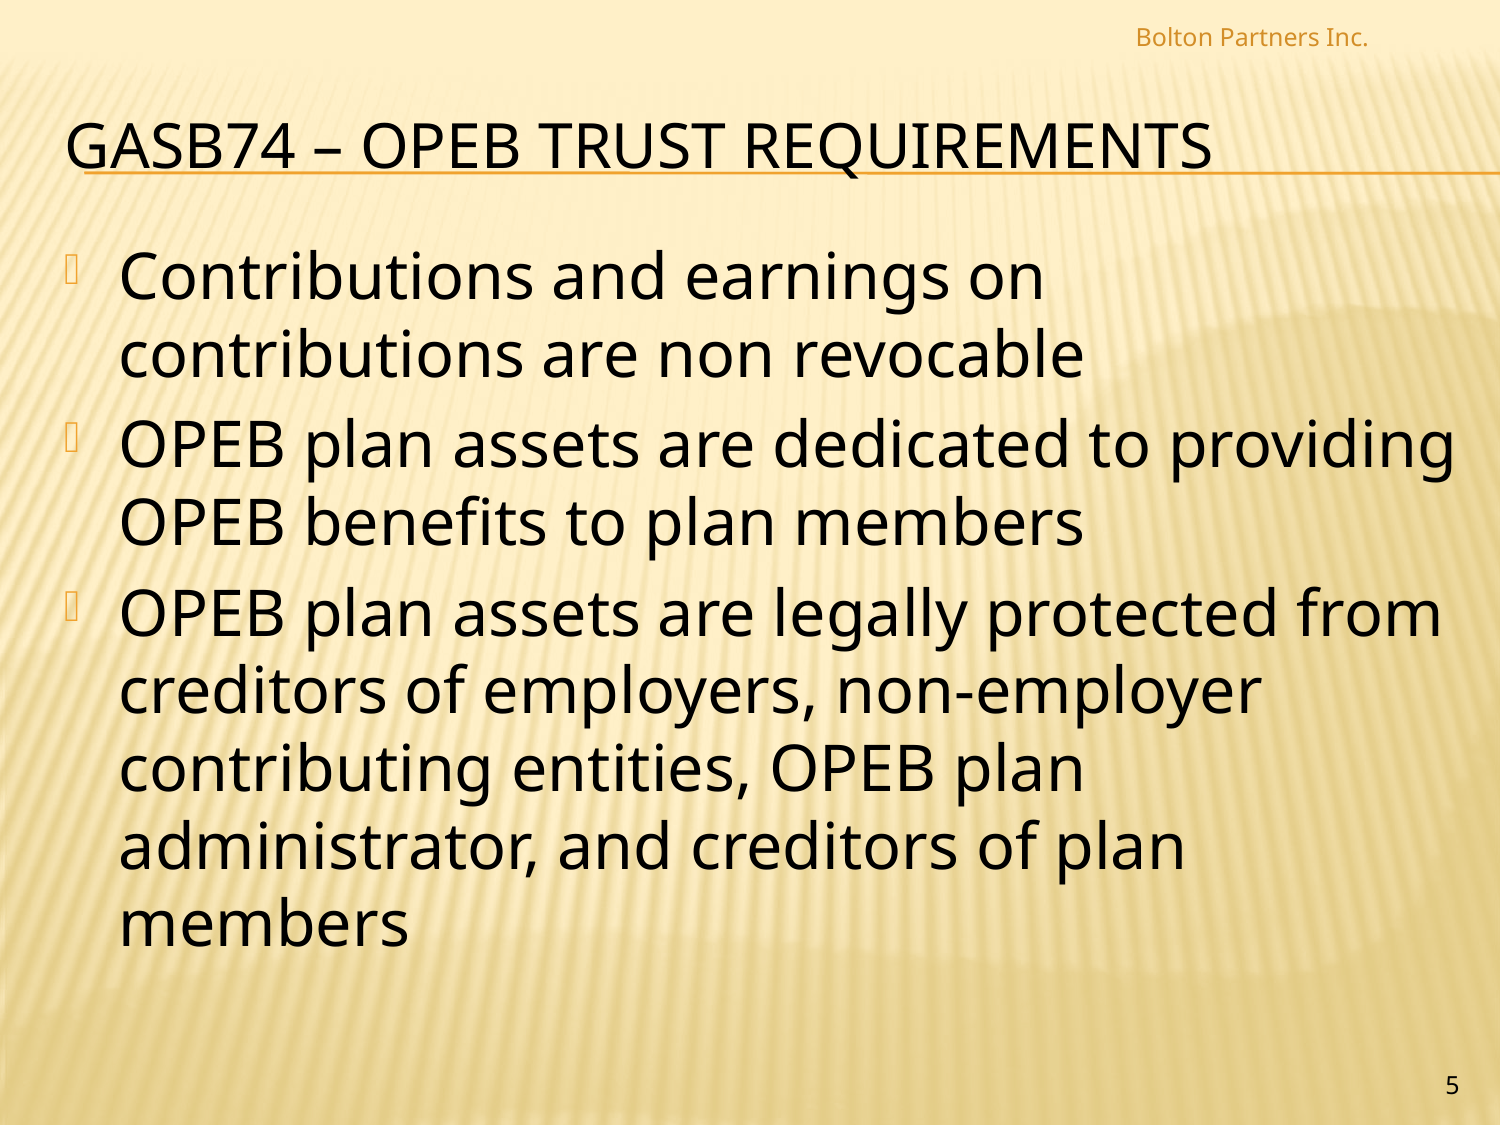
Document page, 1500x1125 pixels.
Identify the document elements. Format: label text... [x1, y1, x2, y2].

list Contributions and earnings on contributions are non revocable OPEB plan assets are dedicated to providing OPEB benefits to plan members OPEB plan assets are legally protected from creditors of employers, non-employer contributing entities, OPEB plan administrator, and creditors of plan members [49, 227, 1475, 970]
title GASB74 – OPEB Trust Requirements [50, 75, 1475, 213]
slide_number 5 [1350, 1061, 1475, 1103]
footer Bolton Partners Inc. [909, 14, 1385, 62]
